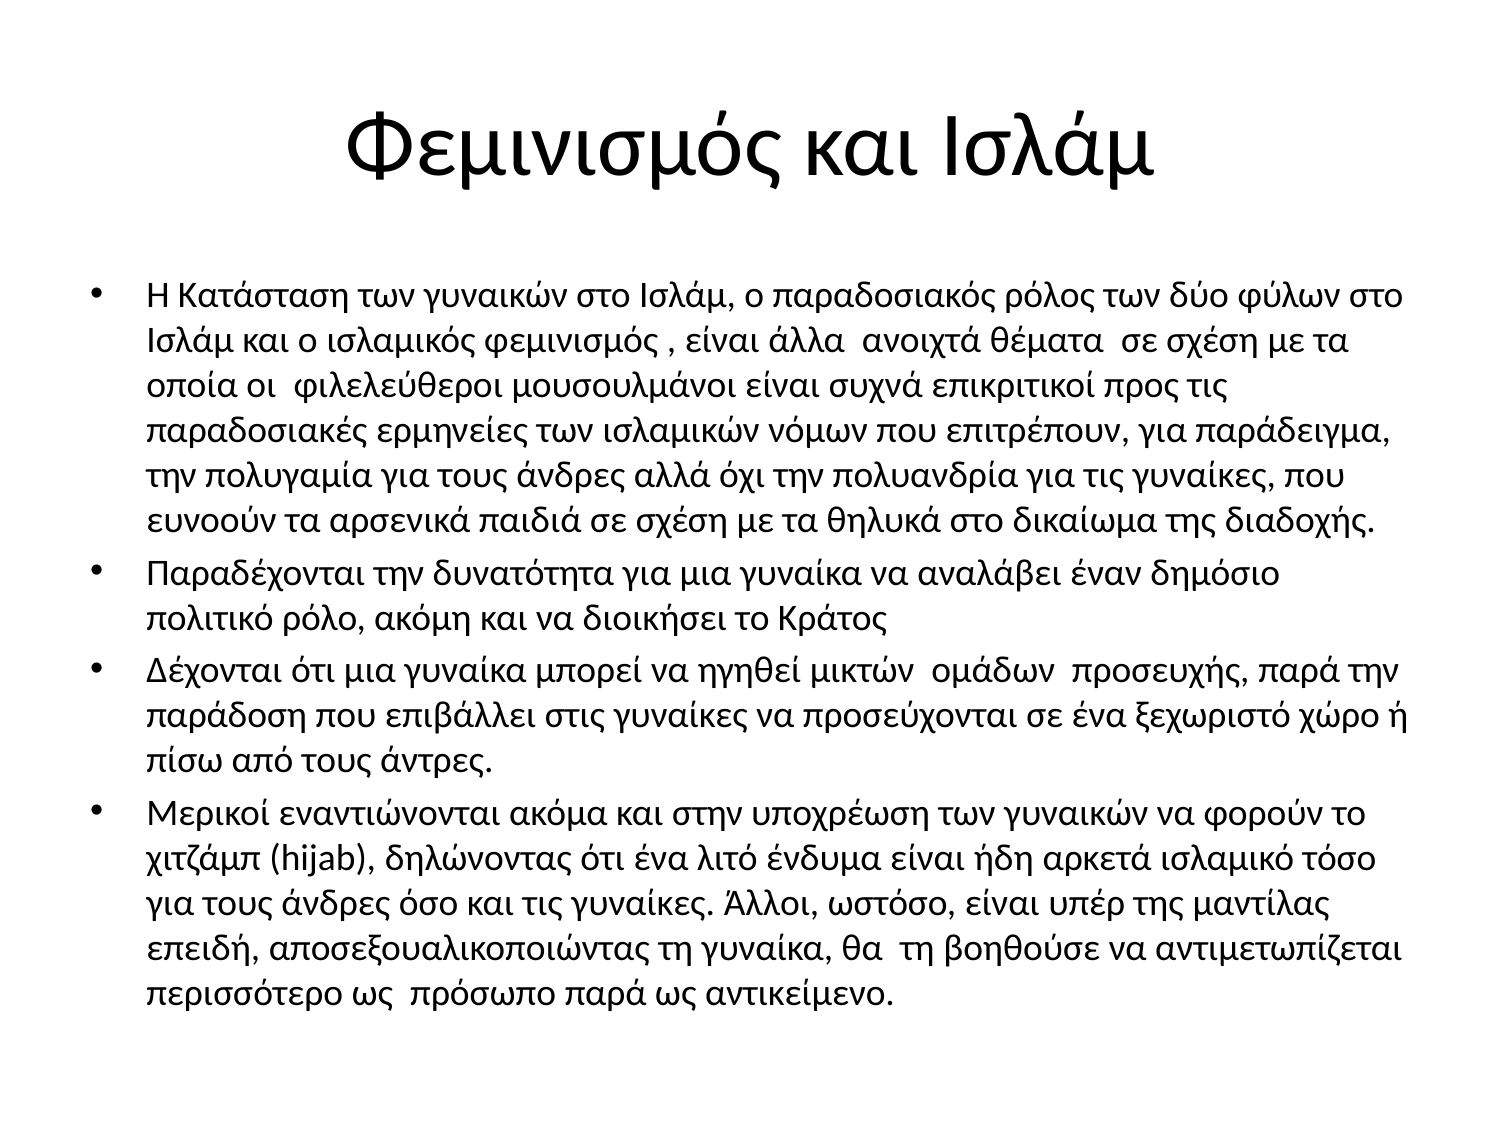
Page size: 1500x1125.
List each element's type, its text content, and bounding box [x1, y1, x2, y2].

title Φεμινισμός και Ισλάμ [75, 45, 1425, 233]
list Η Κατάσταση των γυναικών στο Ισλάμ, ο παραδοσιακός ρόλος των δύο φύλων στο Ισλάμ και ο ισλαμικός φεμινισμός , είναι άλλα ανοιχτά θέματα σε σχέση με τα οποία οι φιλελεύθεροι μουσουλμάνοι είναι συχνά επικριτικοί προς τις παραδοσιακές ερμηνείες των ισλαμικών νόμων που επιτρέπουν, για παράδειγμα, την πολυγαμία για τους άνδρες αλλά όχι την πολυανδρία για τις γυναίκες, που ευνοούν τα αρσενικά παιδιά σε σχέση με τα θηλυκά στο δικαίωμα της διαδοχής. Παραδέχονται την δυνατότητα για μια γυναίκα να αναλάβει έναν δημόσιο πολιτικό ρόλο, ακόμη και να διοικήσει το Κράτος Δέχονται ότι μια γυναίκα μπορεί να ηγηθεί μικτών ομάδων προσευχής, παρά την παράδοση που επιβάλλει στις γυναίκες να προσεύχονται σε ένα ξεχωριστό χώρο ή πίσω από τους άντρες. Μερικοί εναντιώνονται ακόμα και στην υποχρέωση των γυναικών να φορούν το χιτζάμπ (hijab), δηλώνοντας ότι ένα λιτό ένδυμα είναι ήδη αρκετά ισλαμικό τόσο για τους άνδρες όσο και τις γυναίκες. Άλλοι, ωστόσο, είναι υπέρ της μαντίλας επειδή, αποσεξουαλικοποιώντας τη γυναίκα, θα τη βοηθούσε να αντιμετωπίζεται περισσότερο ως πρόσωπο παρά ως αντικείμενο. [75, 262, 1425, 1047]
